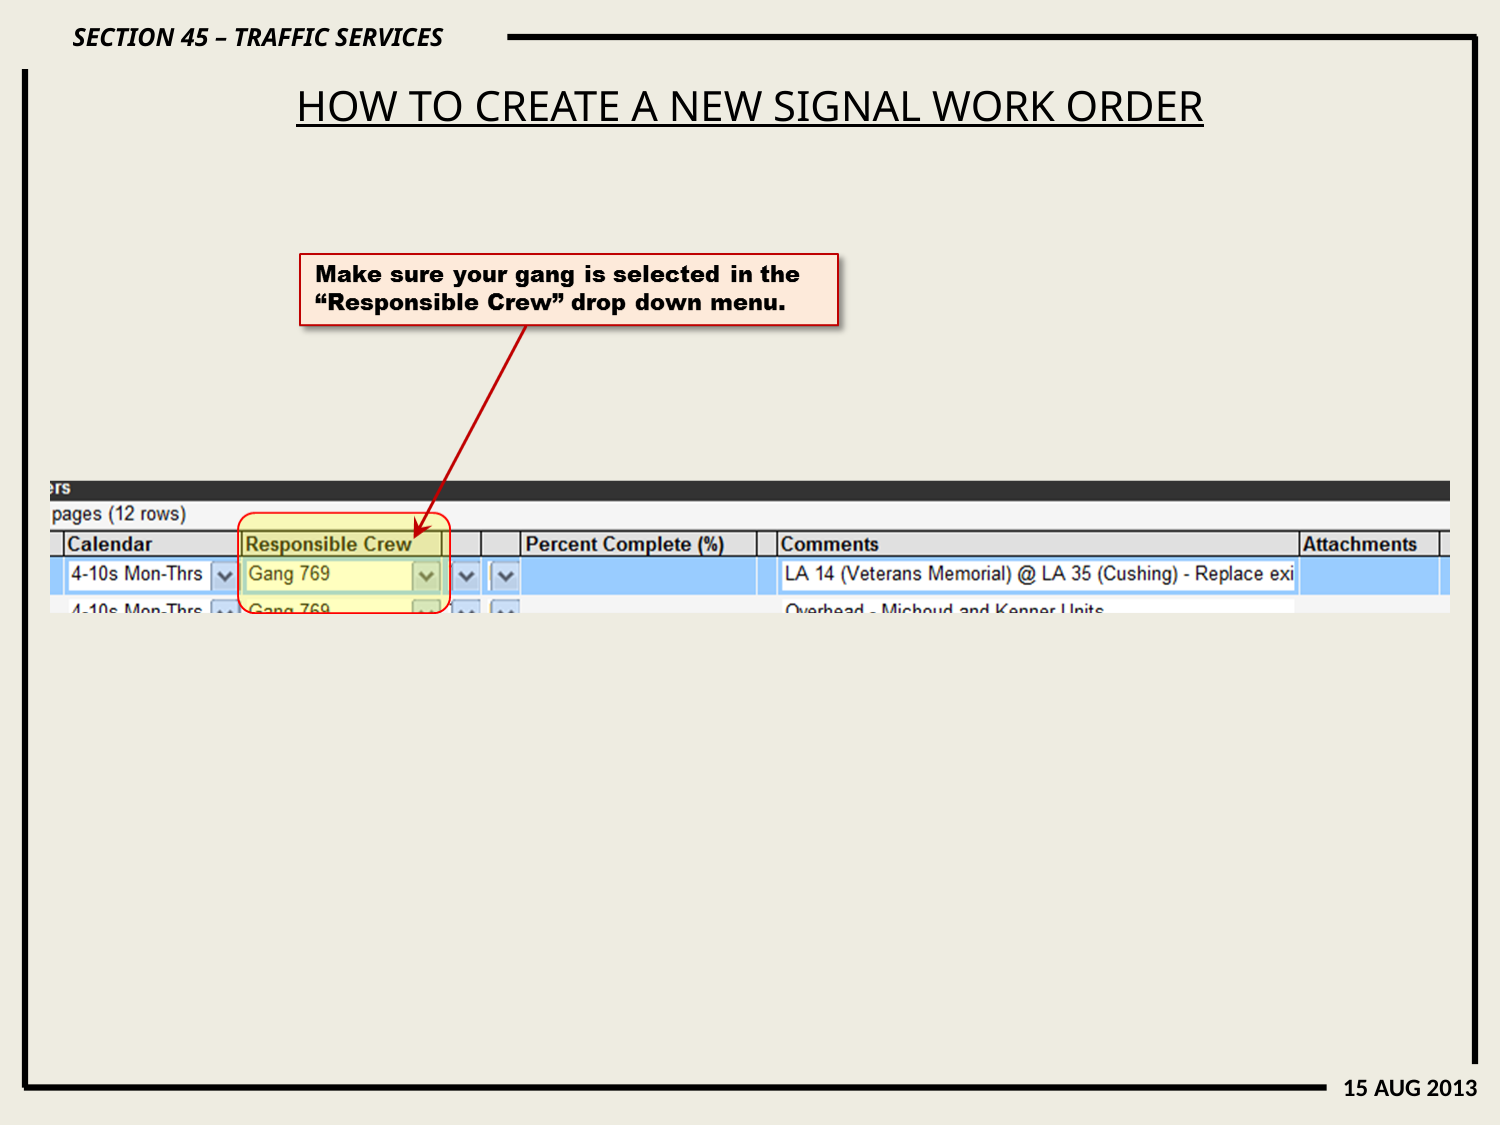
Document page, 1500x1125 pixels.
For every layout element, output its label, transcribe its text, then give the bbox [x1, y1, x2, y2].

text_box HOW TO CREATE A NEW SIGNAL WORK ORDER [12, 71, 1488, 137]
picture [49, 249, 1451, 615]
